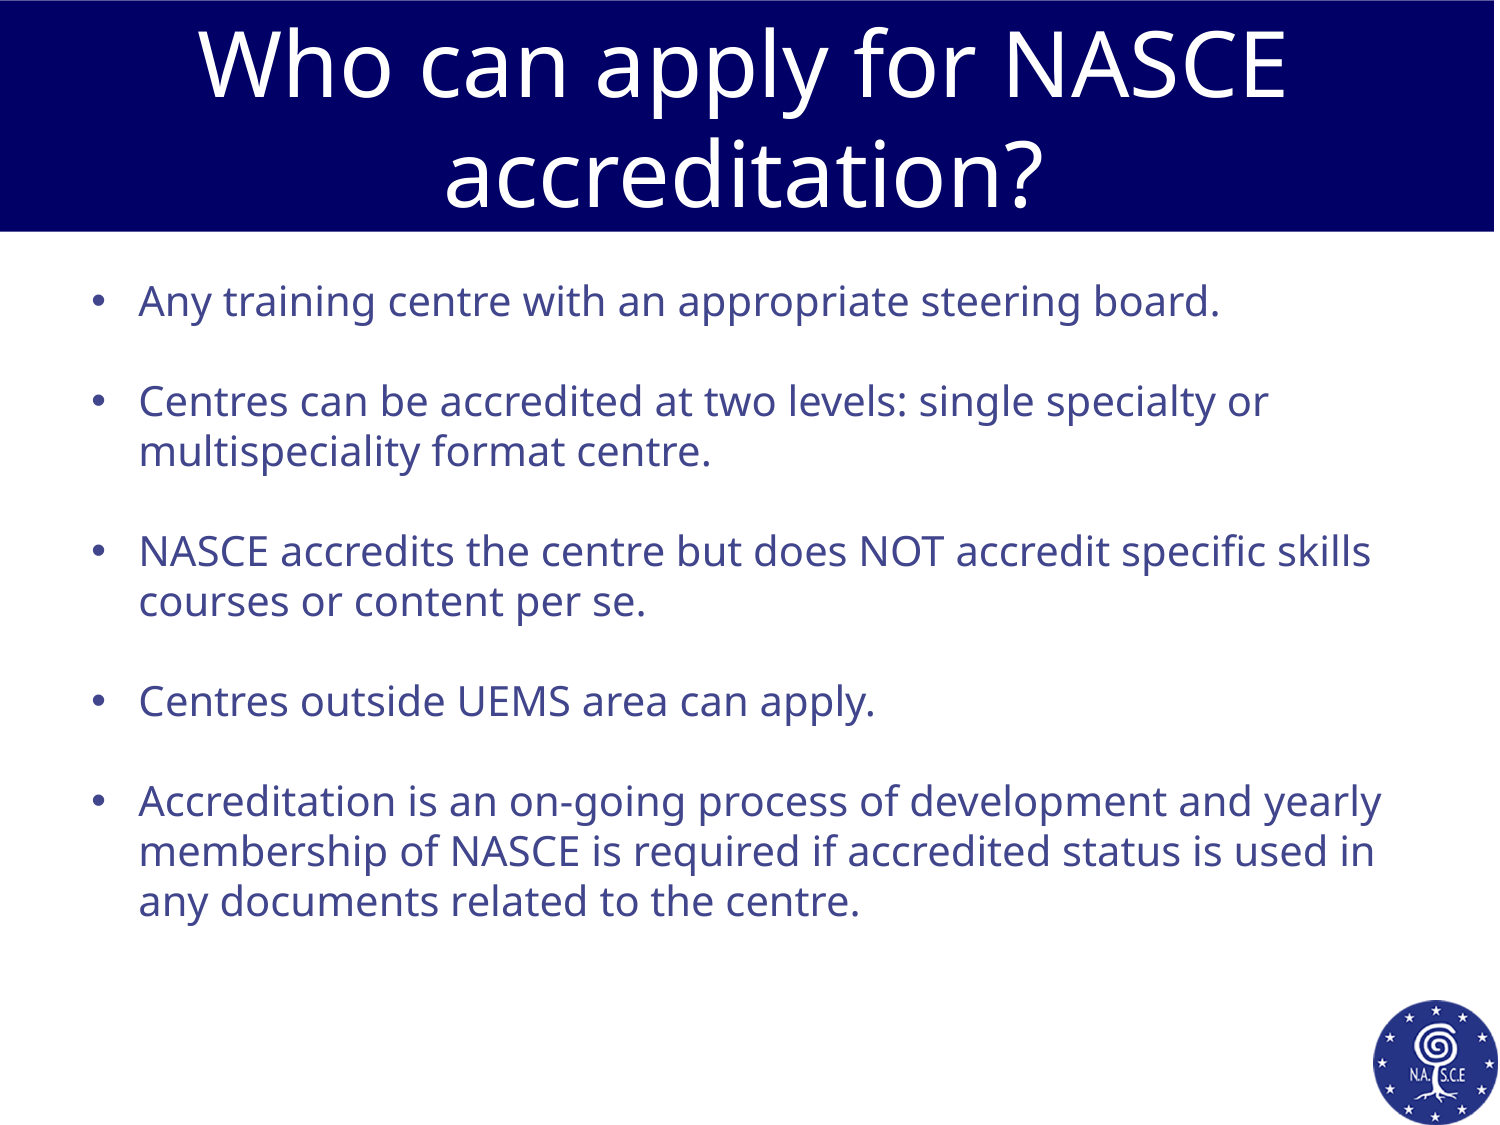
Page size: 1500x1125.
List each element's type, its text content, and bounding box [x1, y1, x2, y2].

picture [1373, 1000, 1499, 1125]
text_box Who can apply for NASCE accreditation? [0, 0, 1494, 232]
text_box Any training centre with an appropriate steering board. Centres can be accredited at two levels: single specialty or multispeciality format centre. NASCE accredits the centre but does NOT accredit specific skills courses or content per se. Centres outside UEMS area can apply. Accreditation is an on-going process of development and yearly membership of NASCE is required if accredited status is used in any documents related to the centre. [76, 267, 1412, 933]
